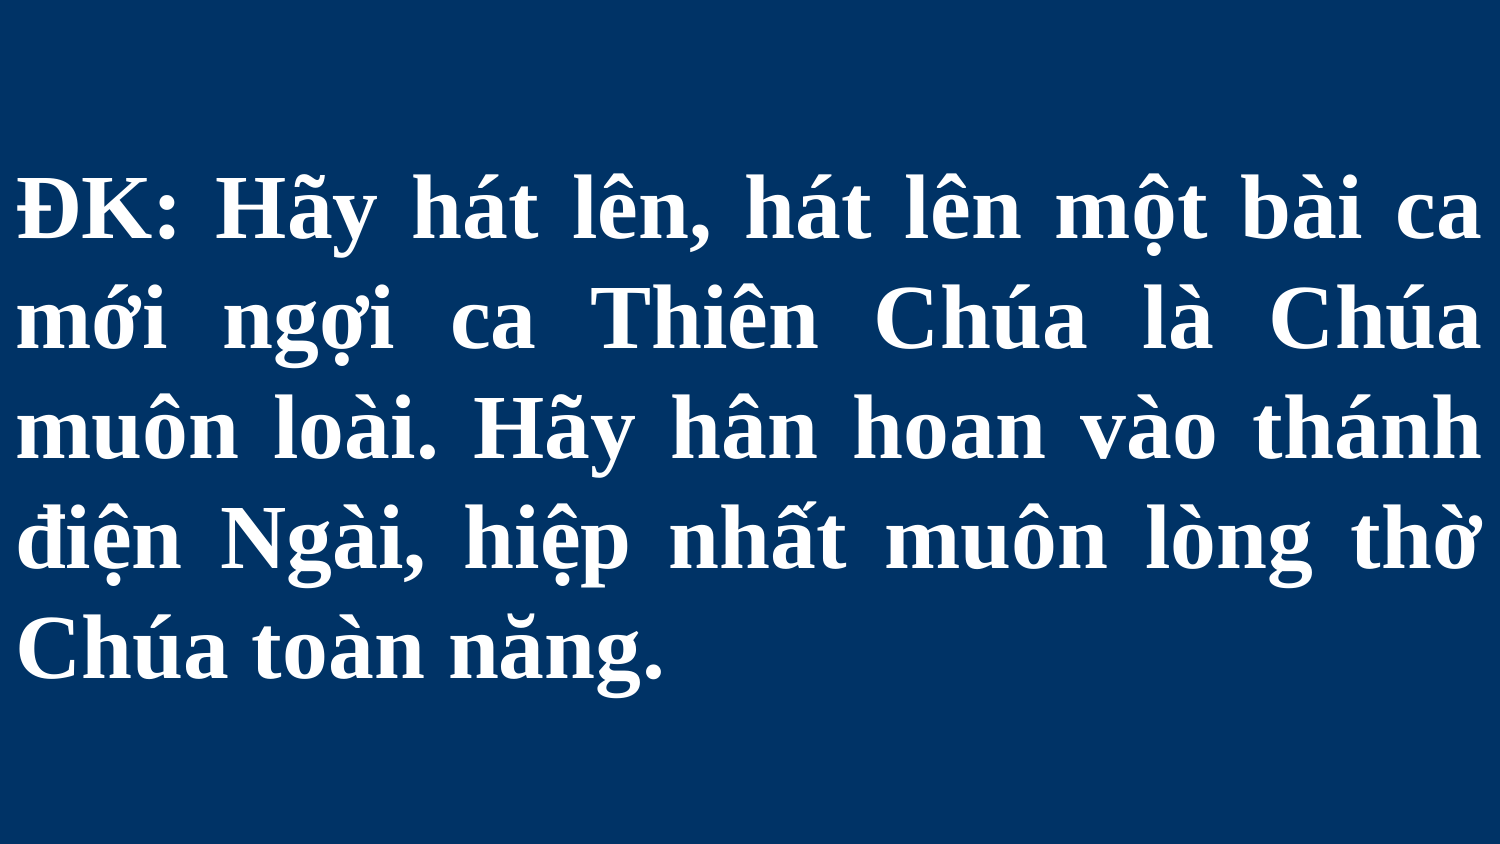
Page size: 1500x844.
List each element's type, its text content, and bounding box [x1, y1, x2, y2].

title ĐK: Hãy hát lên, hát lên một bài ca mới ngợi ca Thiên Chúa là Chúa muôn loài. Hãy hân hoan vào thánh điện Ngài, hiệp nhất muôn lòng thờ Chúa toàn năng. [0, 0, 1500, 844]
